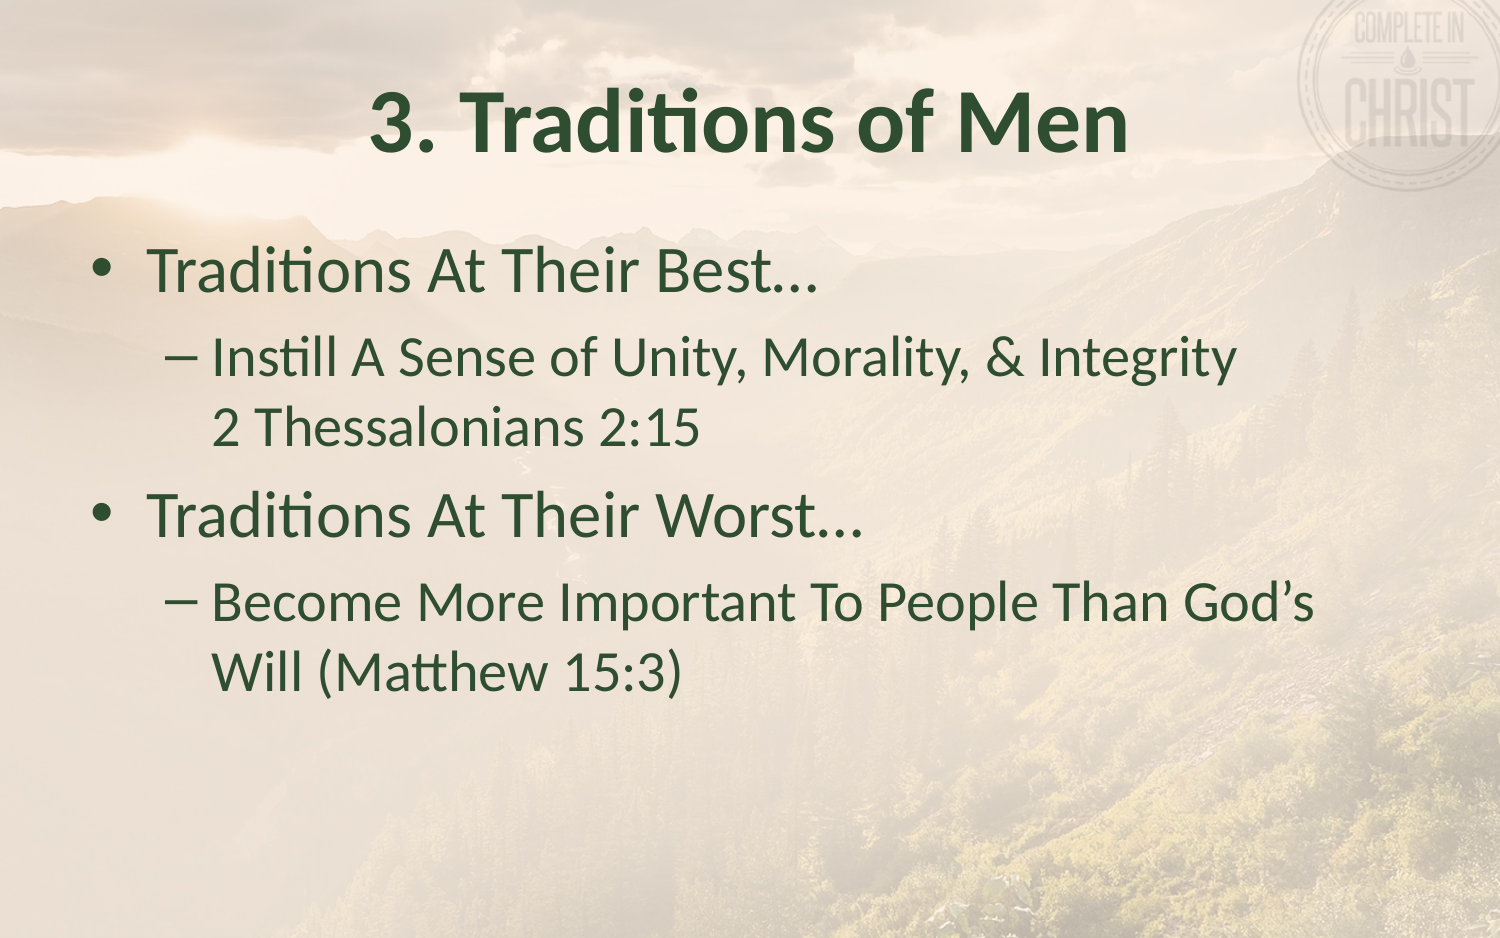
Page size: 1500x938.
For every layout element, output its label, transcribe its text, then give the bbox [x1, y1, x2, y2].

title 3. Traditions of Men [75, 37, 1425, 194]
list Traditions At Their Best… Instill A Sense of Unity, Morality, & Integrity 2 Thessalonians 2:15 Traditions At Their Worst… Become More Important To People Than God’s Will (Matthew 15:3) [75, 218, 1425, 895]
picture [0, 0, 1500, 938]
